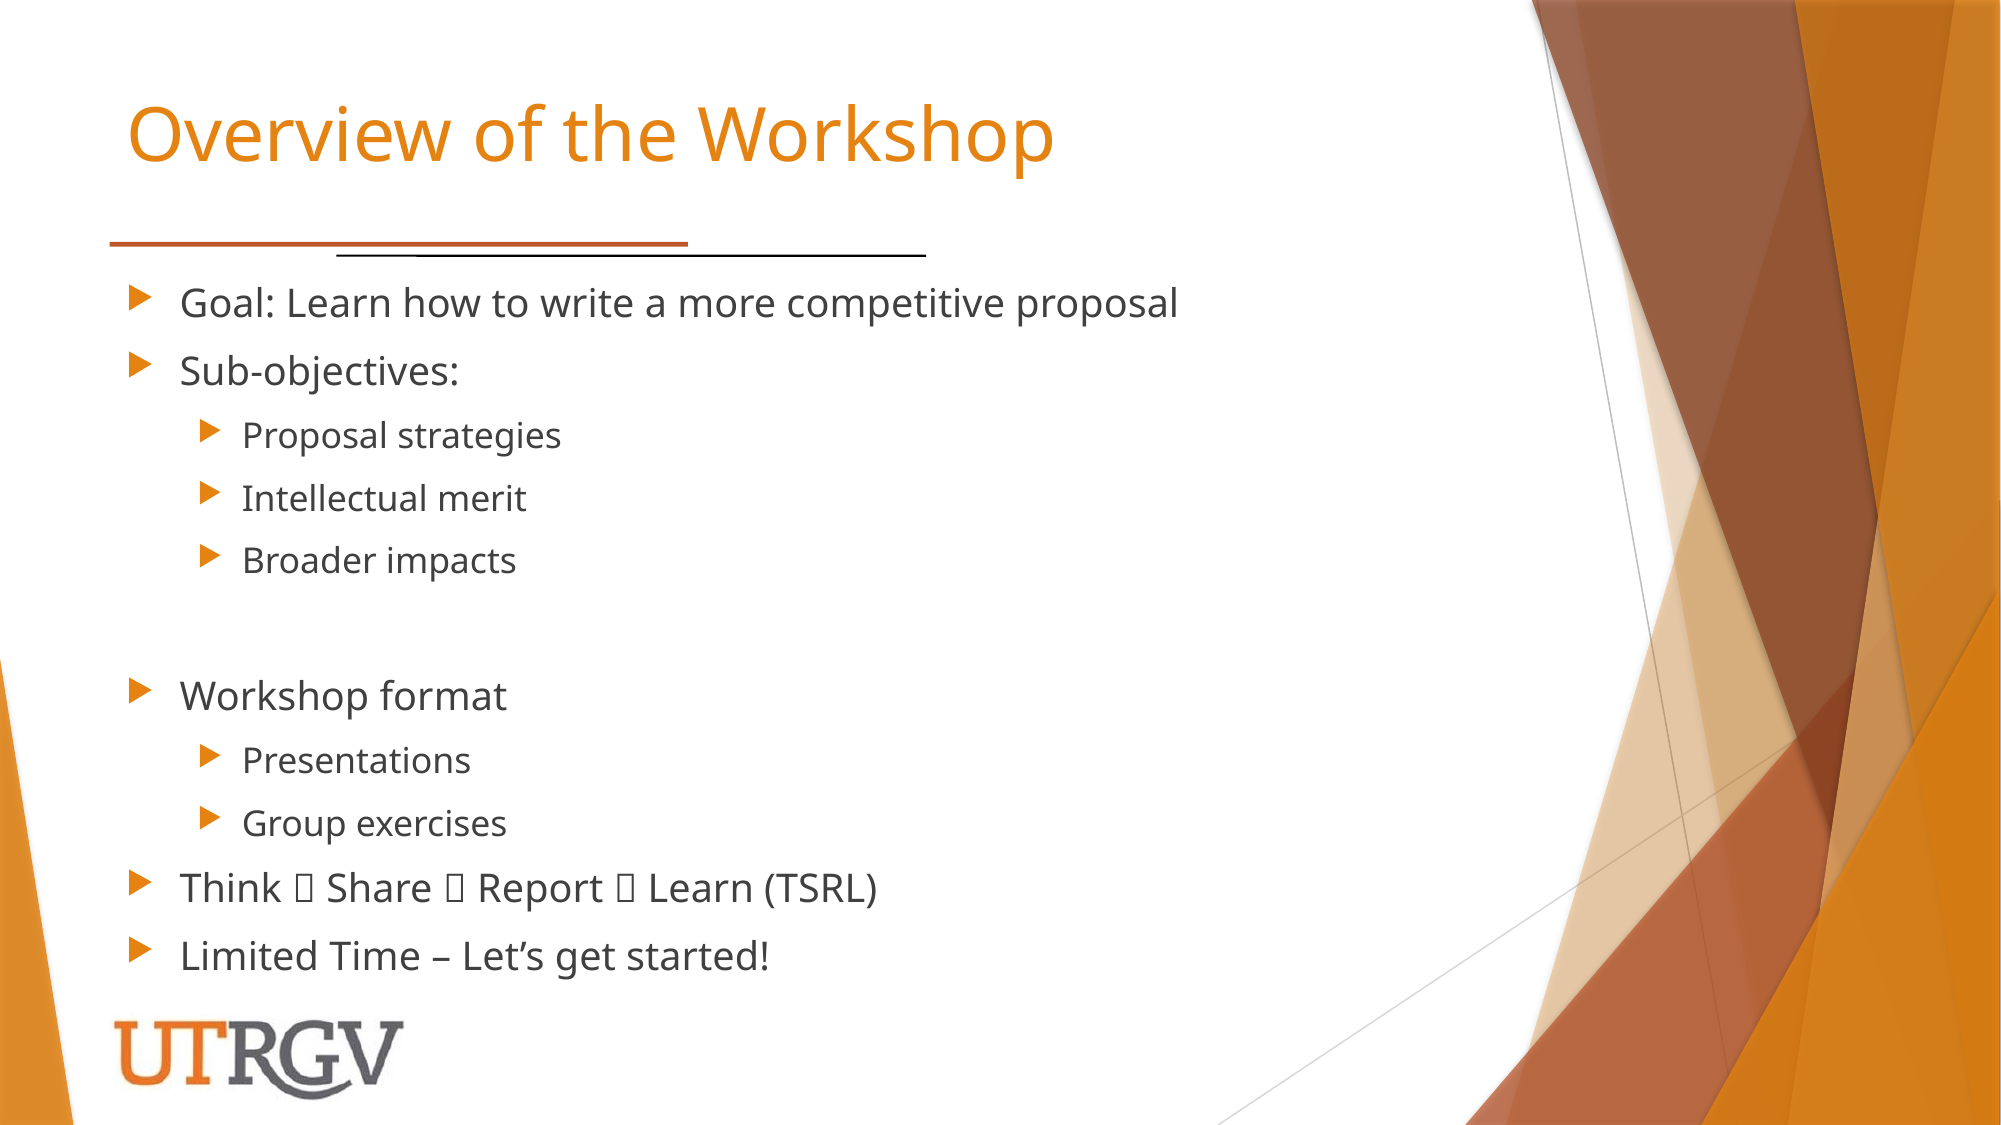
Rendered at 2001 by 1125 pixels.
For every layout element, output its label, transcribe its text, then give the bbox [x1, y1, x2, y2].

picture [109, 1014, 407, 1102]
list Goal: Learn how to write a more competitive proposal Sub-objectives: Proposal strategies Intellectual merit Broader impacts Workshop format Presentations Group exercises Think  Share  Report  Learn (TSRL) Limited Time – Let’s get started! [111, 270, 1623, 991]
title Overview of the Workshop [111, 42, 1623, 221]
